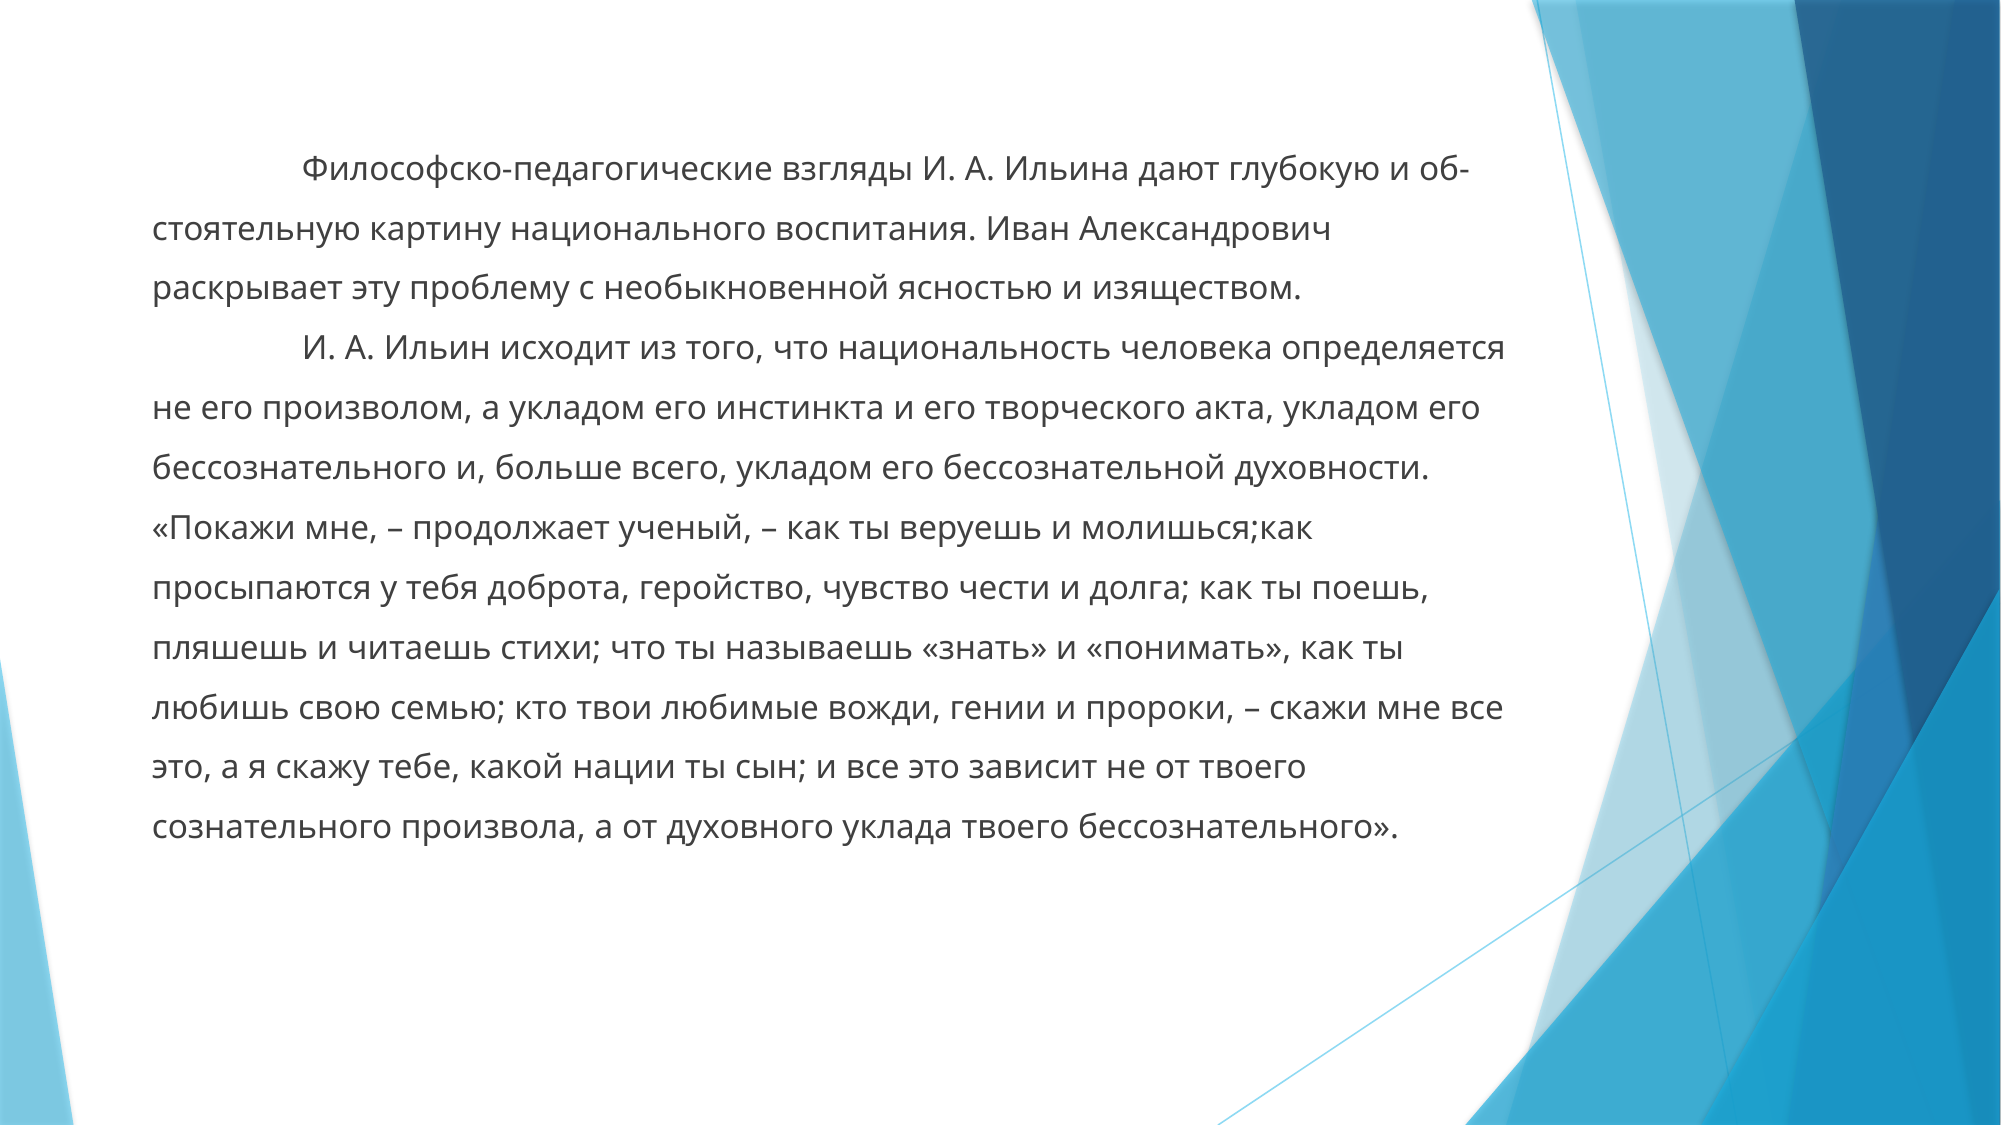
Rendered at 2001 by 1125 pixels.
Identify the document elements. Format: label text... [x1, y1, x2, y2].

text_box Философско-педагогические взгляды И. А. Ильина дают глубокую и об- стоятельную картину национального воспитания. Иван Александрович раскрывает эту проблему с необыкновенной ясностью и изяществом. И. А. Ильин исходит из того, что национальность человека определяется не его произволом, а укладом его инстинкта и его творческого акта, укладом его бессознательного и, больше всего, укладом его бессознательной духовности. «Покажи мне, – продолжает ученый, – как ты веруешь и молишься;как просыпаются у тебя доброта, геройство, чувство чести и долга; как ты поешь, пляшешь и читаешь стихи; что ты называешь «знать» и «понимать», как ты любишь свою семью; кто твои любимые вожди, гении и пророки, – скажи мне все это, а я скажу тебе, какой нации ты сын; и все это зависит не от твоего сознательного произвола, а от духовного уклада твоего бессознательного». [137, 119, 1524, 853]
